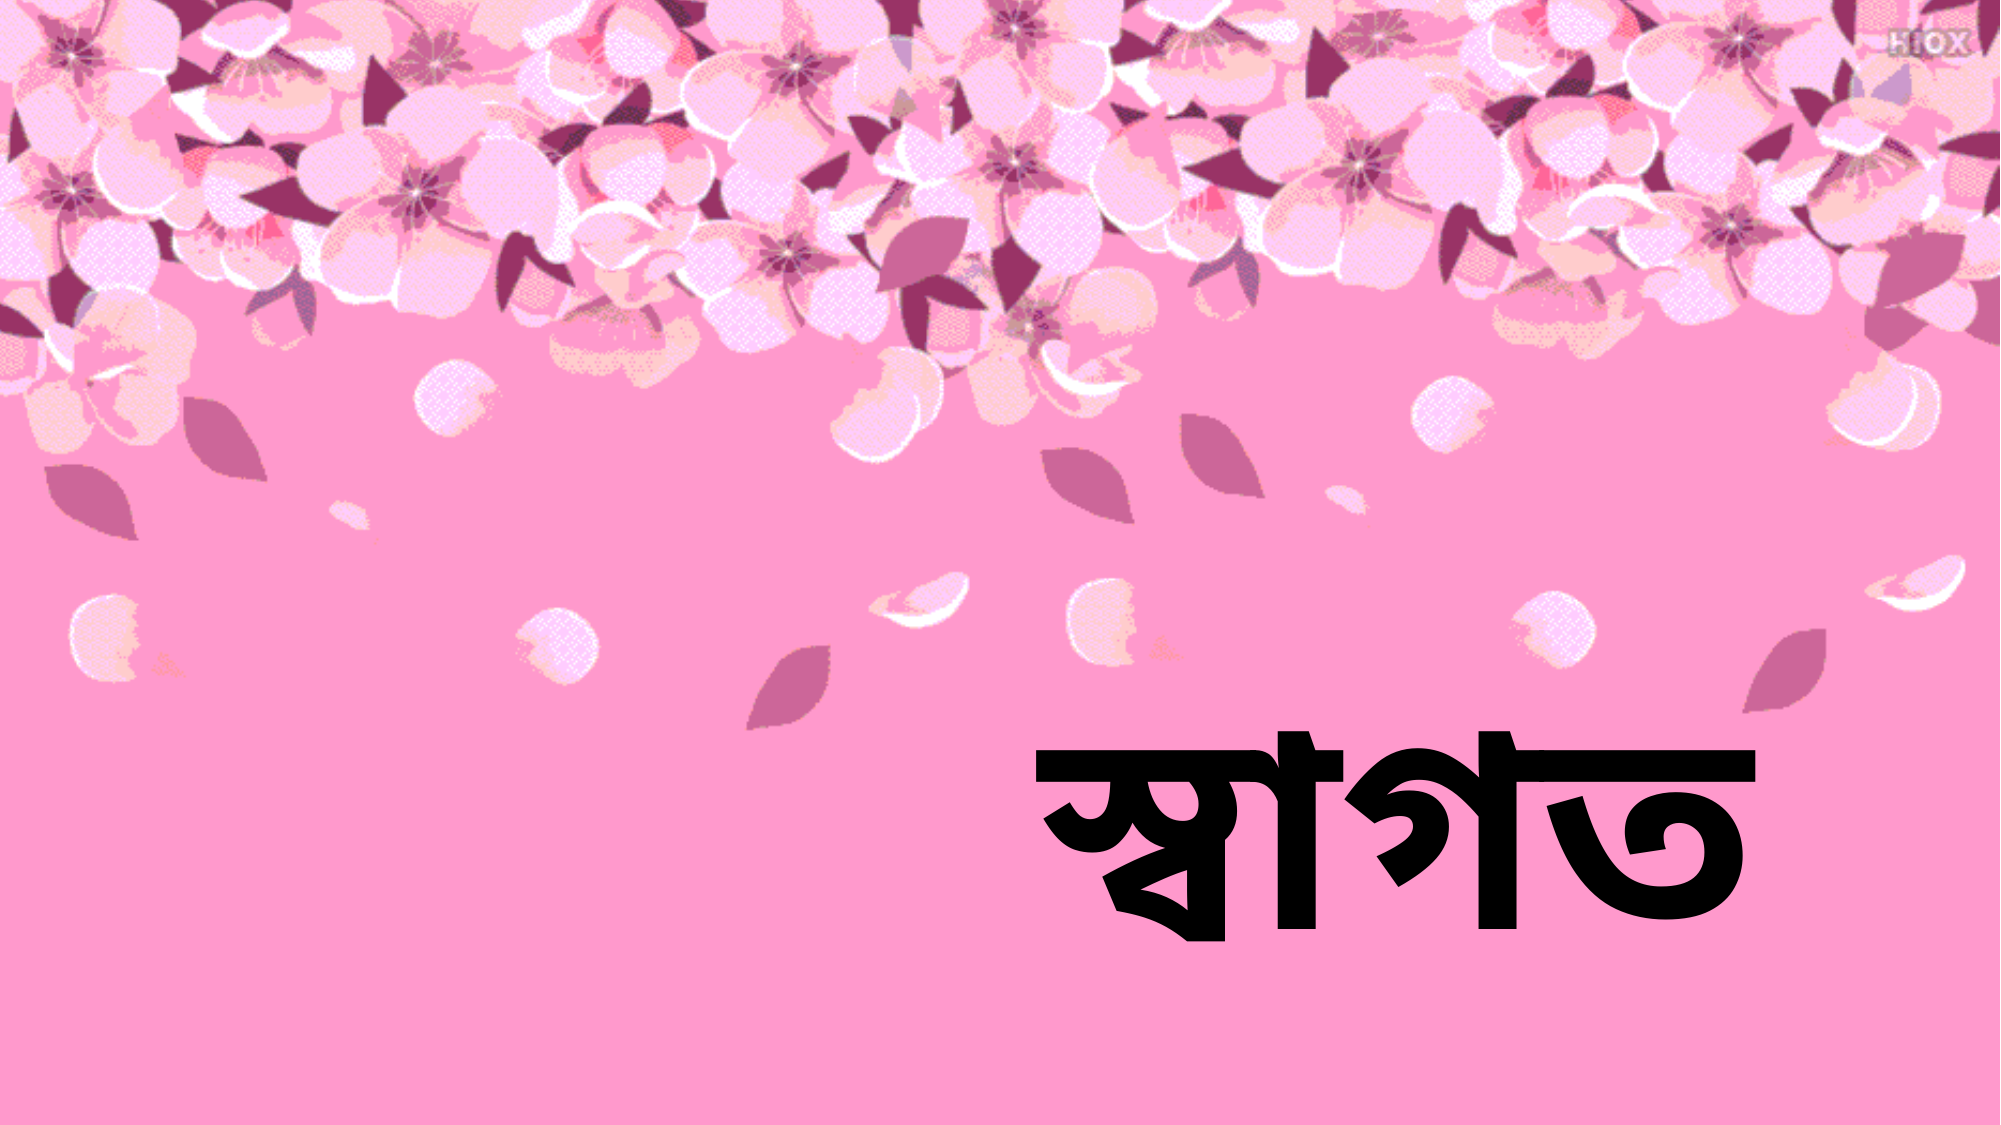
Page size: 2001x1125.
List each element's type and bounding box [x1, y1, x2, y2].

text_box [0, 0, 2000, 1125]
